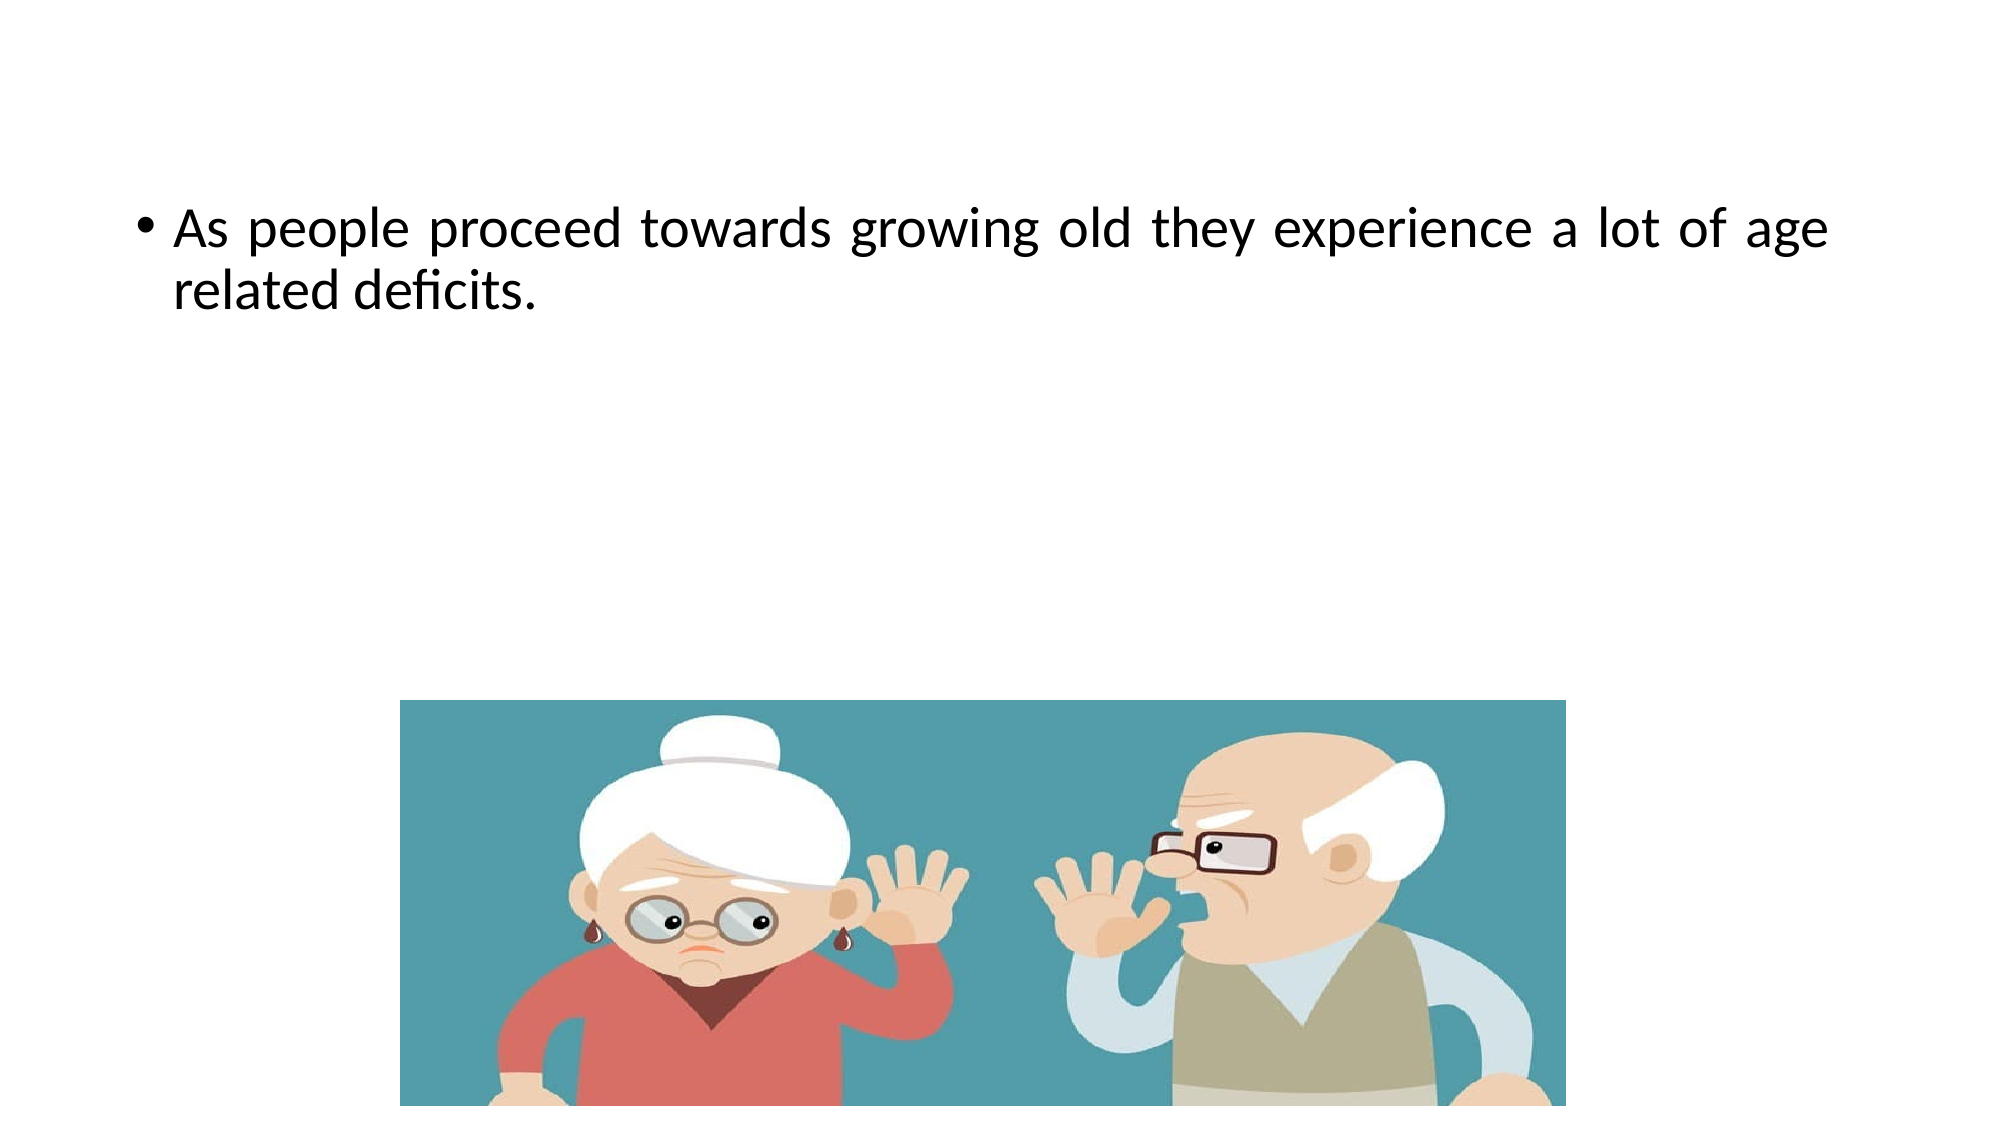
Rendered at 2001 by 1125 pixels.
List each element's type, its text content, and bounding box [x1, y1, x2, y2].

picture [400, 700, 1566, 1106]
list As people proceed towards growing old they experience a lot of age related deficits. [120, 189, 1846, 904]
